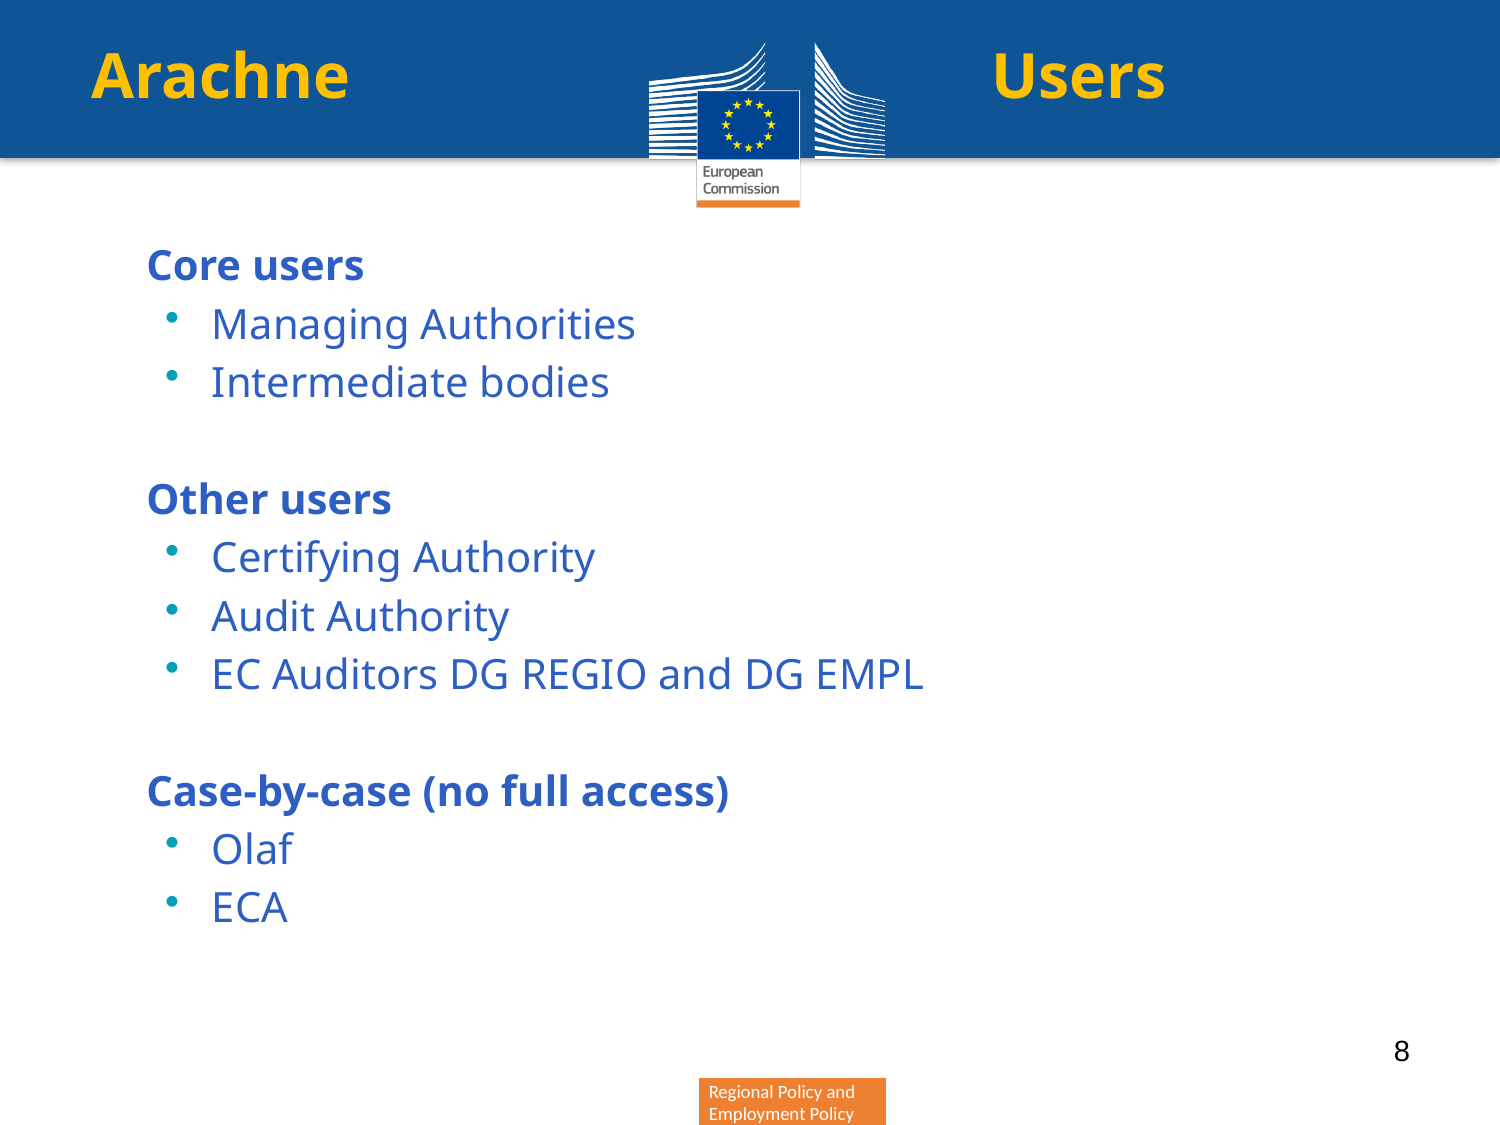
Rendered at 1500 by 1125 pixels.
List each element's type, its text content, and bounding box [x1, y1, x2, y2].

text_box Arachne Users [17, 2, 1483, 144]
slide_number 8 [1074, 1035, 1425, 1103]
picture [649, 144, 885, 208]
list Core users Managing Authorities Intermediate bodies Other users Certifying Authority Audit Authority EC Auditors DG REGIO and DG EMPL Case-by-case (no full access) Olaf ECA [75, 231, 1425, 1035]
